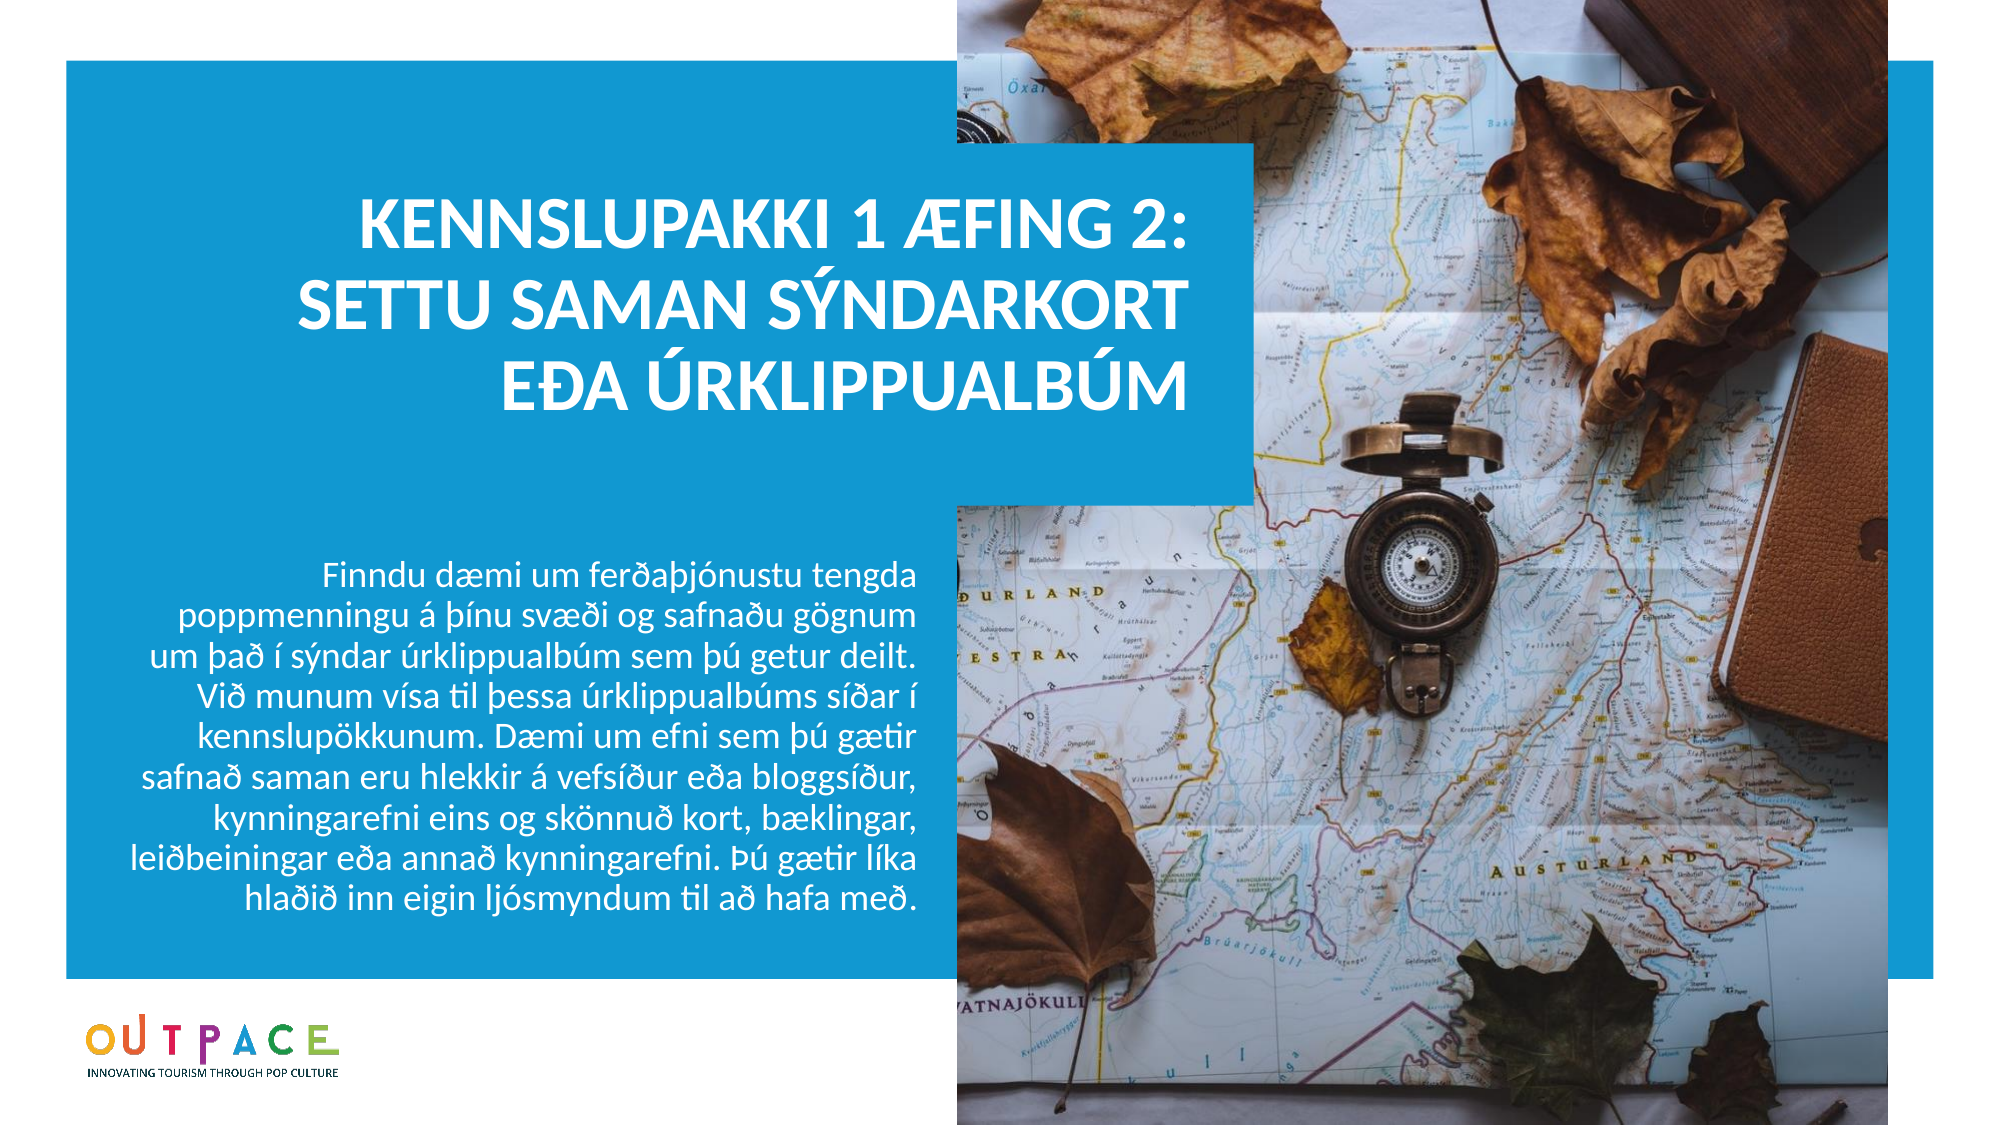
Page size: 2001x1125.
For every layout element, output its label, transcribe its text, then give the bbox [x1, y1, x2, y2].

list Finndu dæmi um ferðaþjónustu tengda poppmenningu á þínu svæði og safnaðu gögnum um það í sýndar úrklippualbúm sem þú getur deilt. Við munum vísa til þessa úrklippualbúms síðar í kennslupökkunum. Dæmi um efni sem þú gætir safnað saman eru hlekkir á vefsíður eða bloggsíður, kynningarefni eins og skönnuð kort, bæklingar, leiðbeiningar eða annað kynningarefni. Þú gætir líka hlaðið inn eigin ljósmyndum til að hafa með. [111, 547, 934, 923]
picture [957, 0, 1889, 1125]
list KENNSLUPAKKI 1 ÆFING 2: SETTU SAMAN SÝNDARKORT EÐA ÚRKLIPPUALBÚM [274, 176, 957, 454]
picture [86, 1014, 339, 1077]
